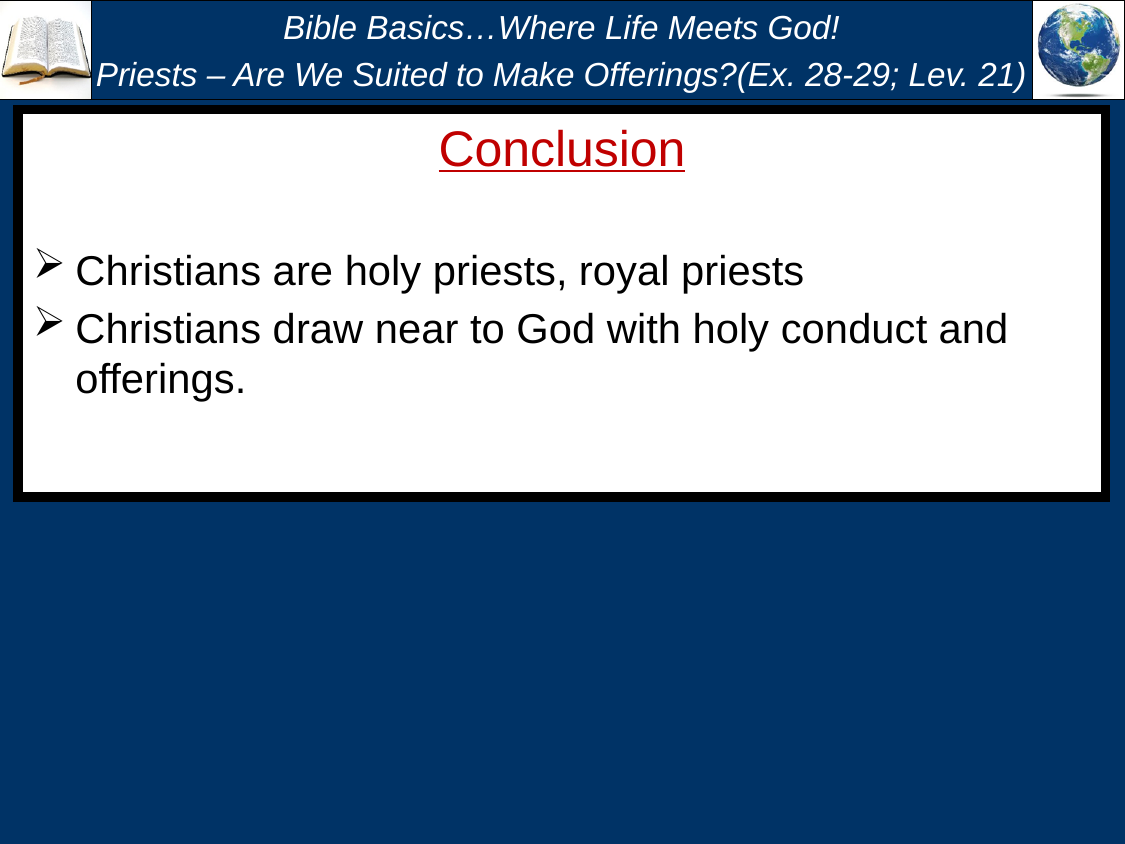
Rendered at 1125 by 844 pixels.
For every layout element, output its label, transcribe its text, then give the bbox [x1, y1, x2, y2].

list Conclusion Christians are holy priests, royal priests Christians draw near to God with holy conduct and offerings. [18, 109, 1106, 497]
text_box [0, 0, 1125, 100]
